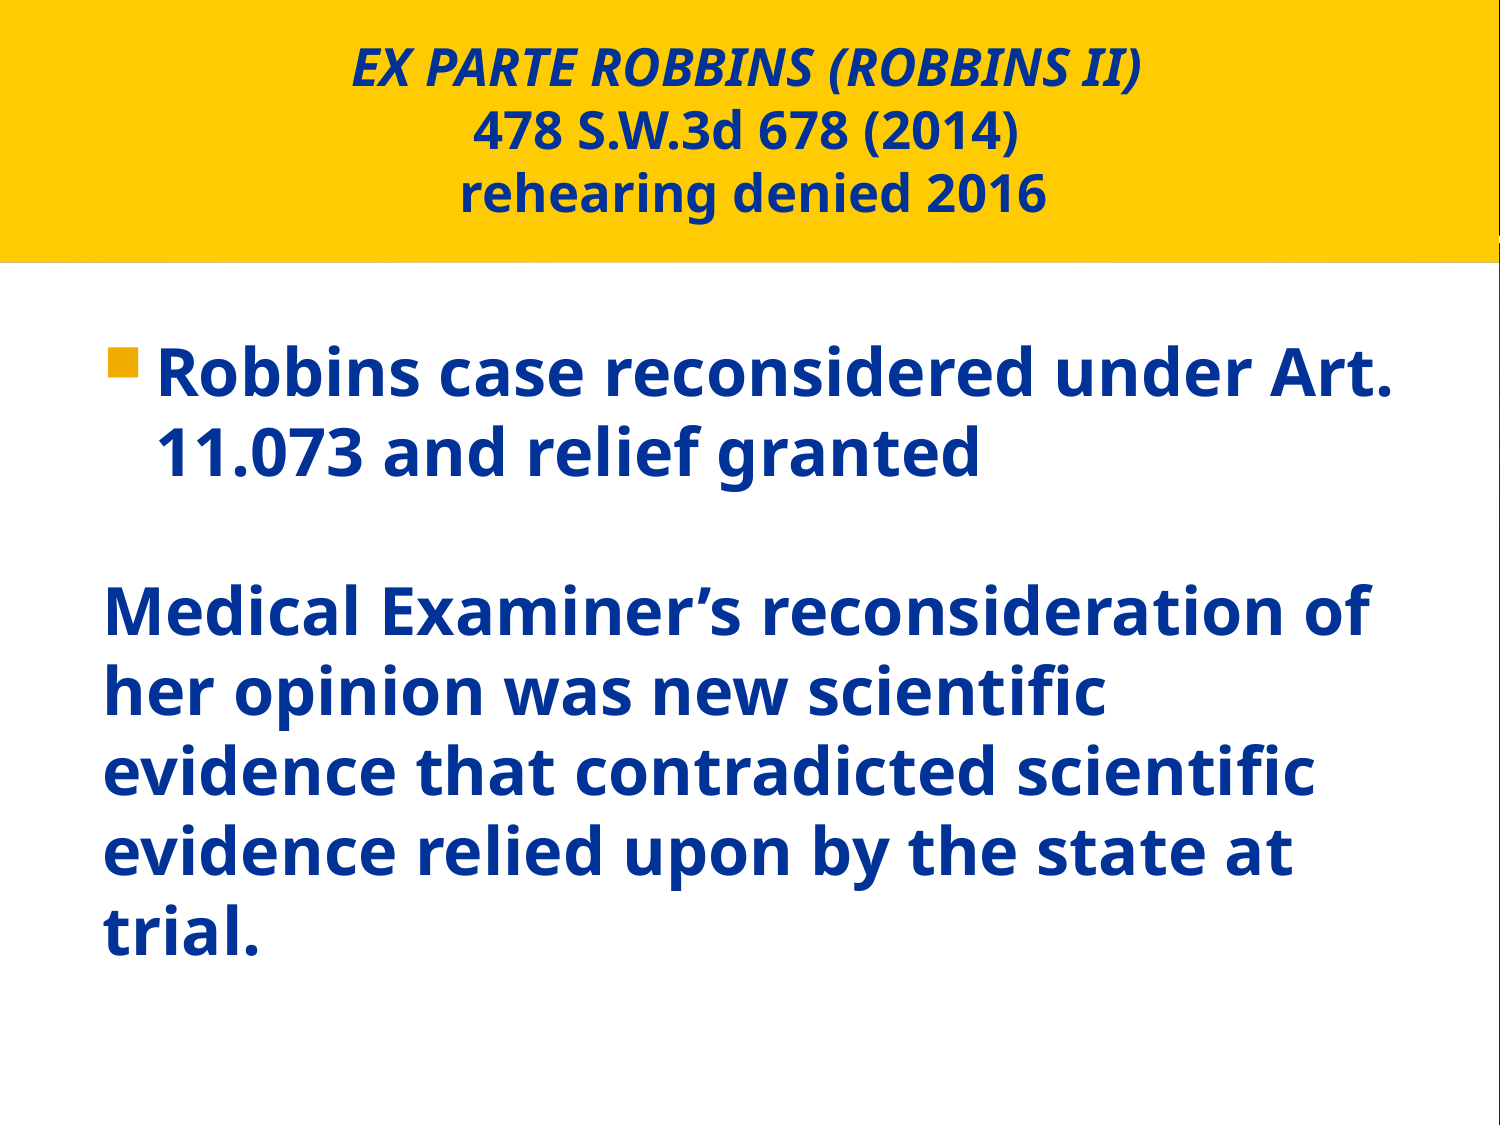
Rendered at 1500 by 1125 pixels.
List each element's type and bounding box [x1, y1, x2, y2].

text_box [0, 0, 1500, 1125]
